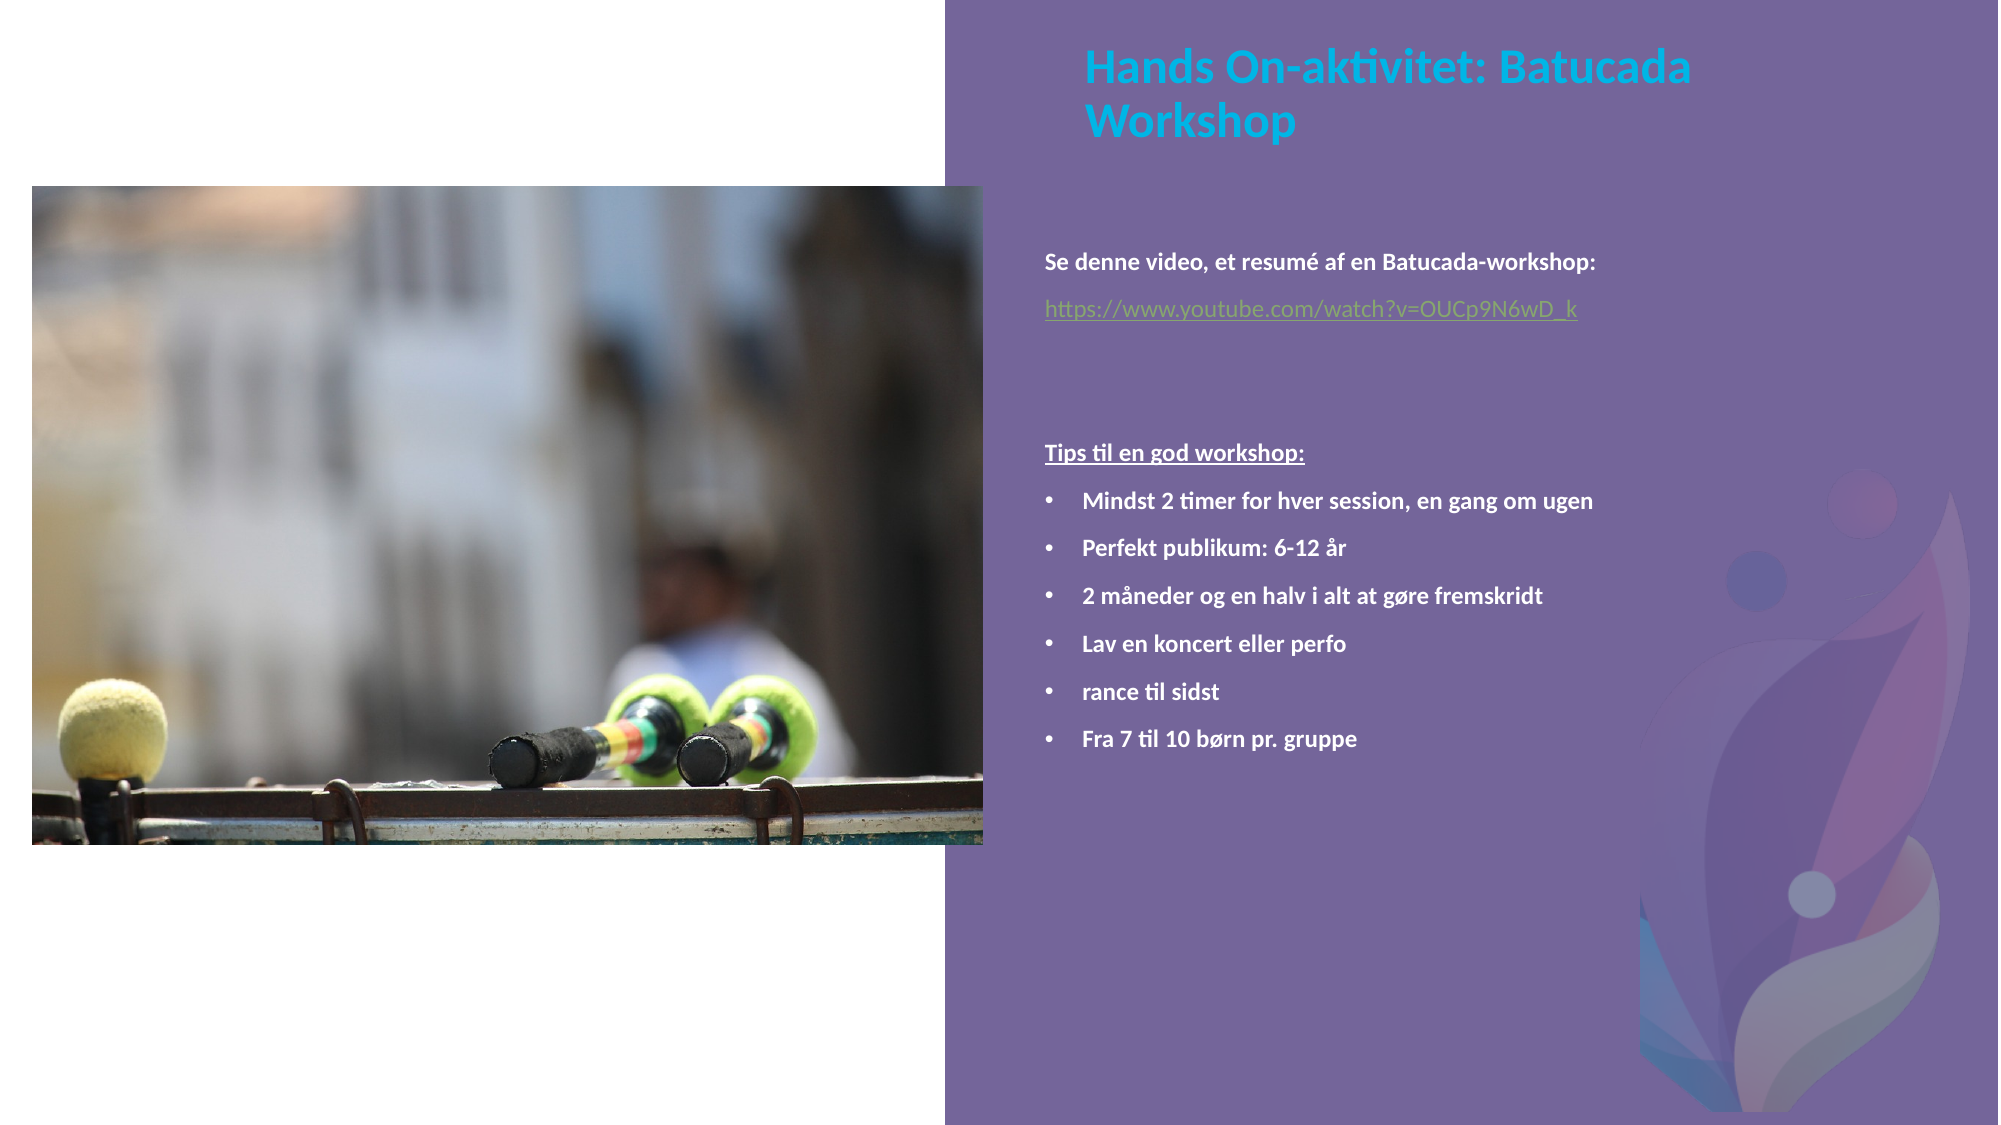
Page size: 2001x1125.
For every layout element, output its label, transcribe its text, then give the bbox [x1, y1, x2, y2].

list Hands On-aktivitet: Batucada Workshop [1077, 33, 1858, 197]
picture [32, 186, 984, 845]
list Se denne video, et resumé af en Batucada-workshop: https://www.youtube.com/watch?v=OUCp9N6wD_k Tips til en god workshop: Mindst 2 timer for hver session, en gang om ugen Perfekt publikum: 6-12 år 2 måneder og en halv i alt at gøre fremskridt Lav en koncert eller perfo rance til sidst Fra 7 til 10 børn pr. gruppe [1037, 124, 1898, 1001]
